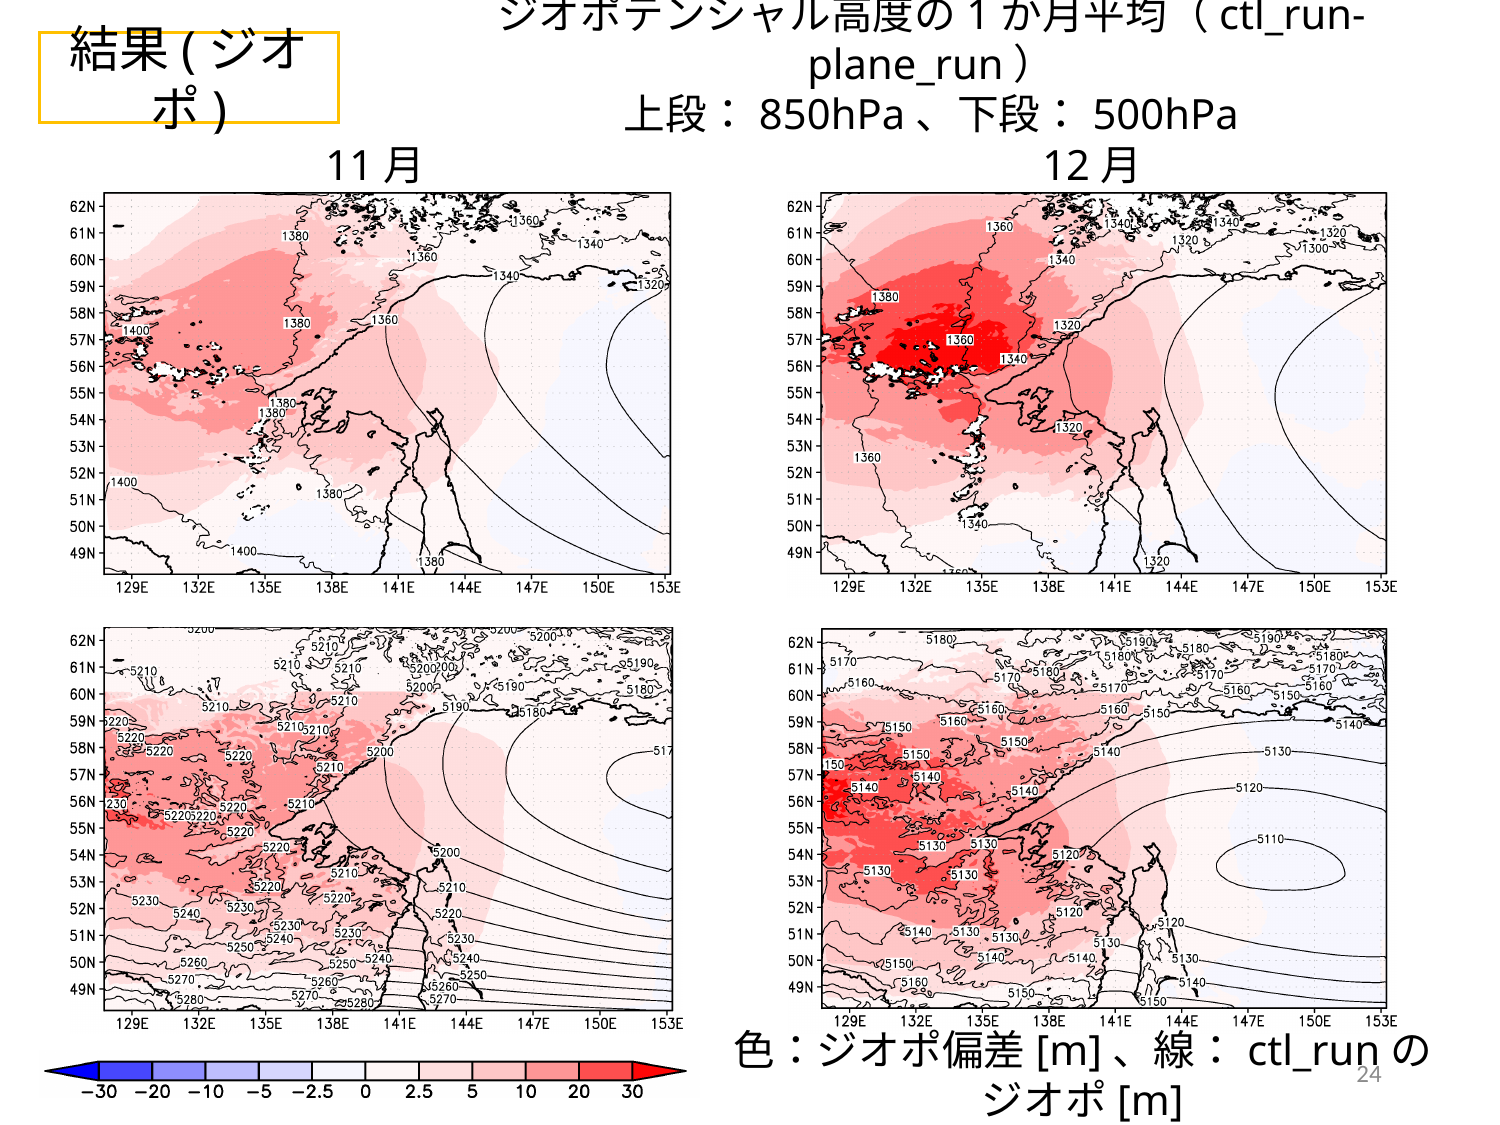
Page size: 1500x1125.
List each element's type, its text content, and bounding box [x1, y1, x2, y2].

picture [70, 192, 681, 597]
text_box 11月 [213, 133, 537, 192]
picture [70, 627, 684, 1034]
text_box 結果(ジオポ) [38, 31, 340, 124]
text_box ジオポテンシャル高度の1か月平均（ctl_run-plane_run） 上段：850hPa、下段：500hPa [439, 0, 1424, 129]
picture [787, 192, 1397, 598]
picture [39, 1050, 700, 1103]
text_box 色：ジオポ偏差[m]、線：ctl_runのジオポ[m] [699, 1032, 1467, 1114]
text_box 12月 [930, 134, 1254, 192]
picture [788, 628, 1397, 1034]
